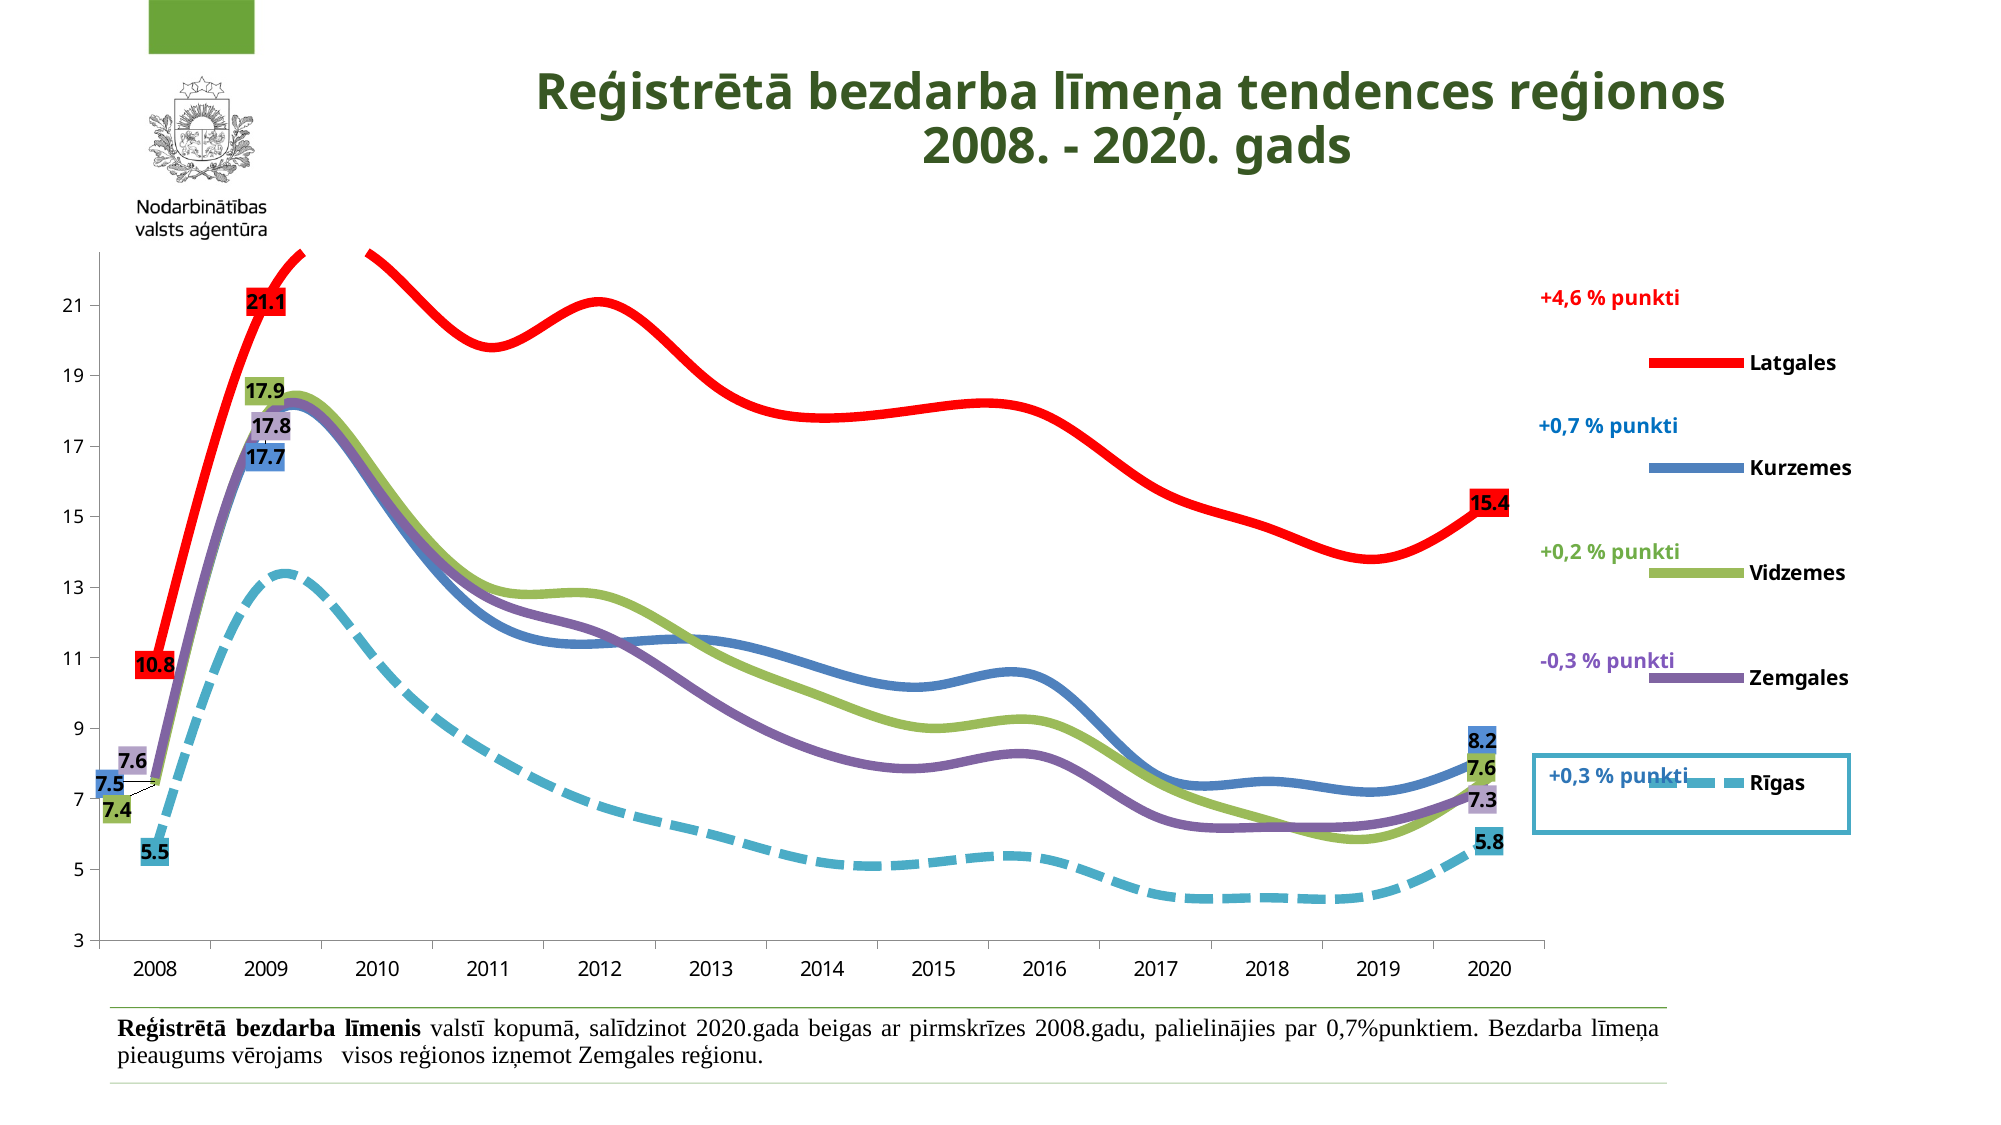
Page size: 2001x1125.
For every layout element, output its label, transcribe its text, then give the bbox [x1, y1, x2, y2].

chart [25, 217, 1873, 1036]
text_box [109, 1007, 1667, 1125]
title Reģistrētā bezdarba līmeņa tendences reģionos 2008. - 2020. gads [308, 11, 2000, 229]
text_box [1523, 276, 1778, 796]
picture [90, 0, 308, 217]
